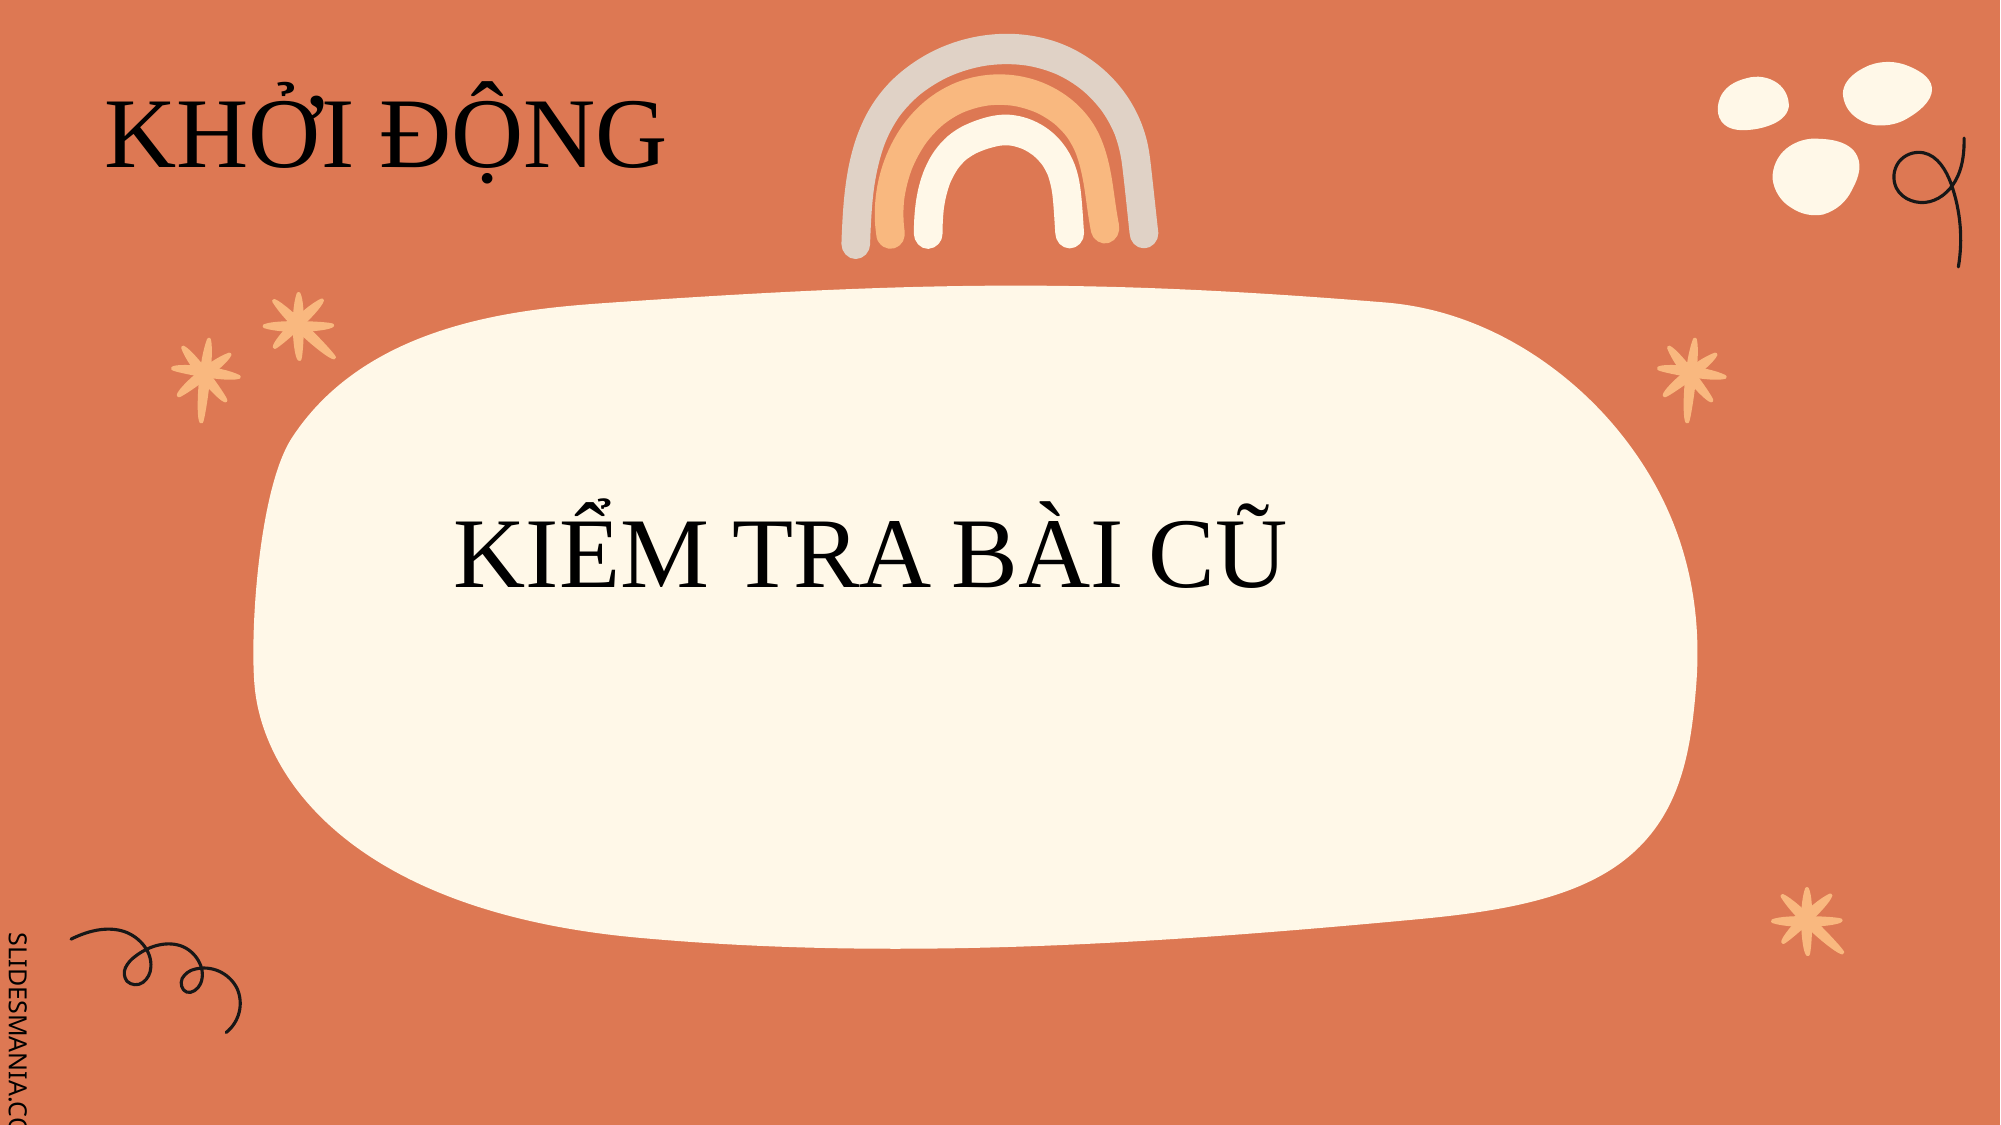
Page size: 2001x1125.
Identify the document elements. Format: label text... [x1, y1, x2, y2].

text_box KHỞI ĐỘNG [89, 60, 711, 195]
text_box KIỂM TRA BÀI CŨ [438, 479, 1428, 615]
